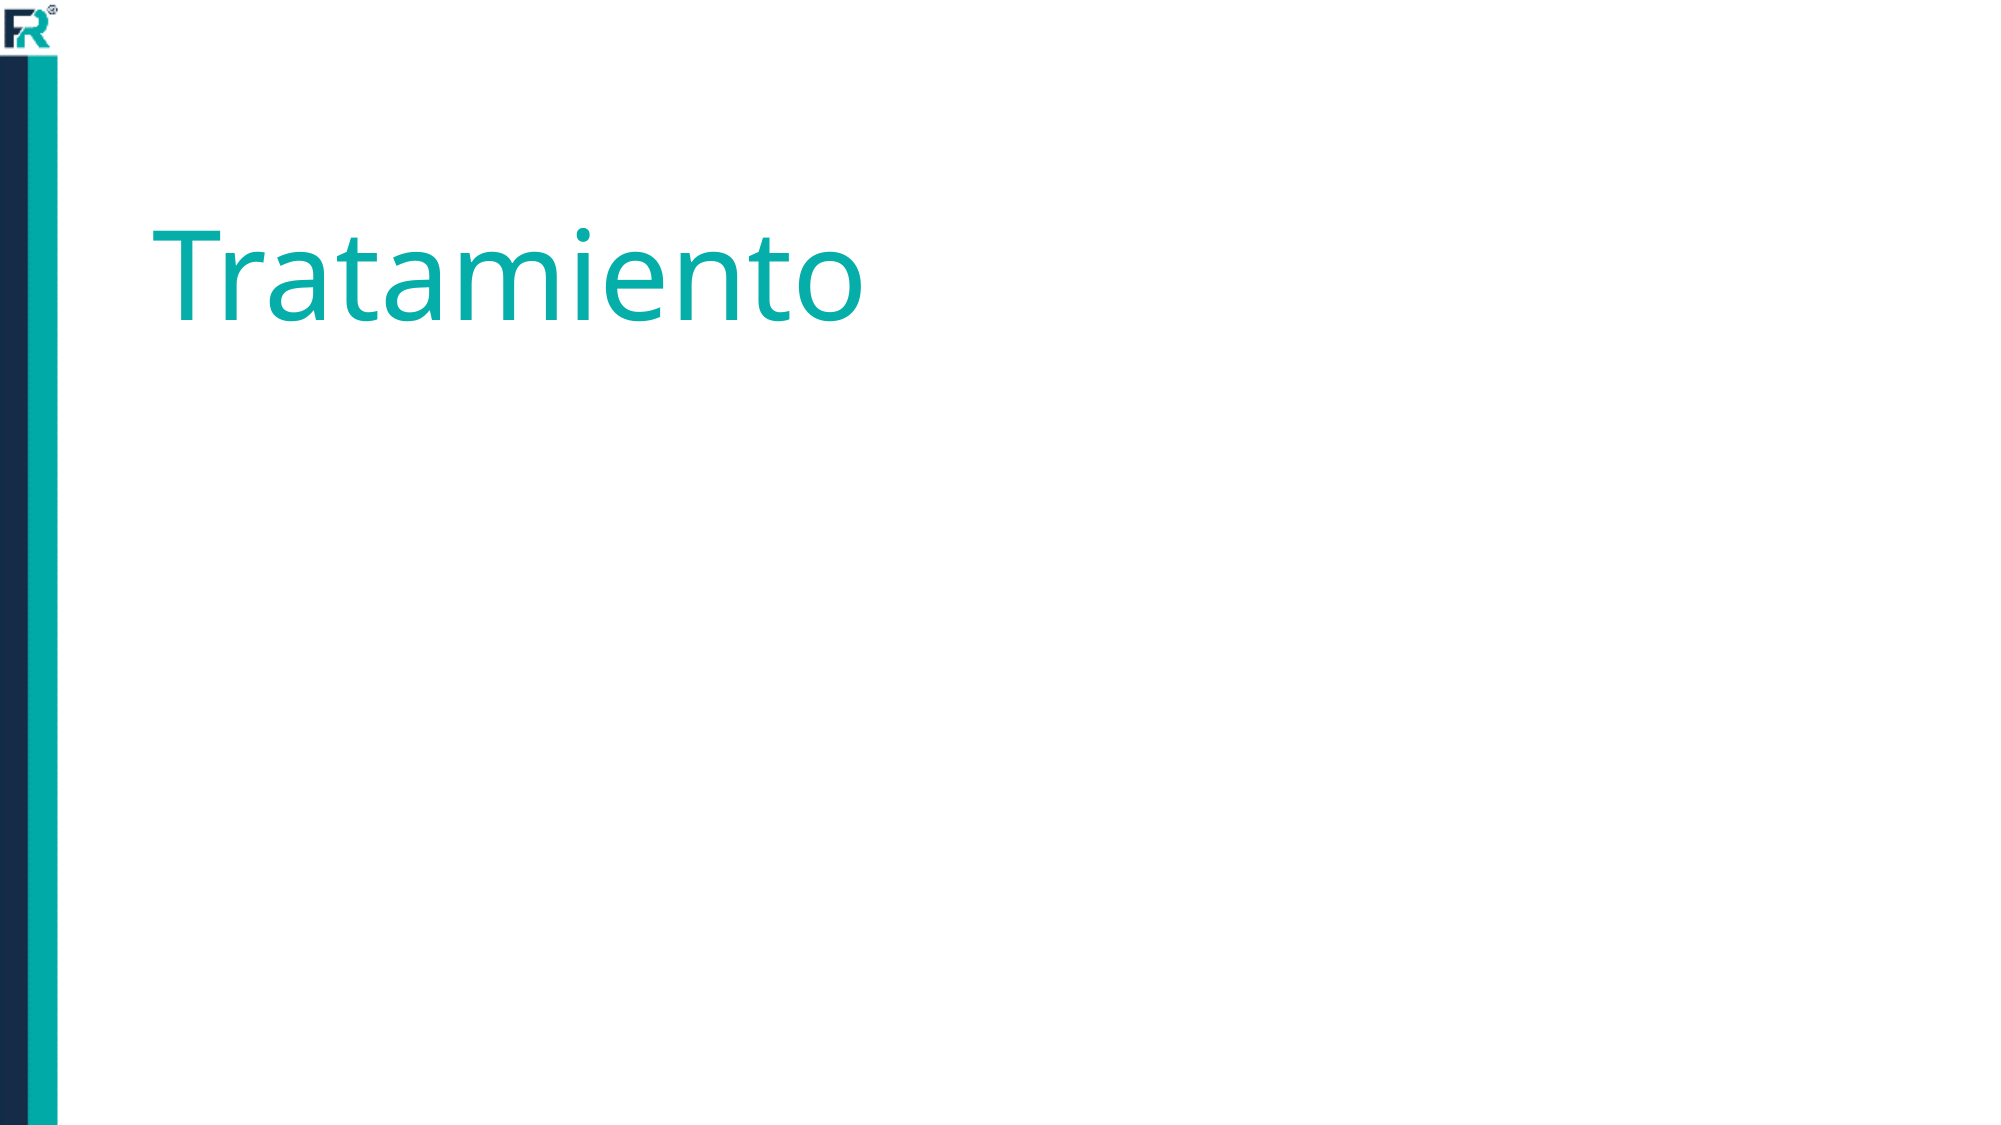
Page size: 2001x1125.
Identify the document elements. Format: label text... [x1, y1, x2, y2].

title Tratamiento [137, 166, 1863, 356]
picture [0, 0, 2001, 1125]
